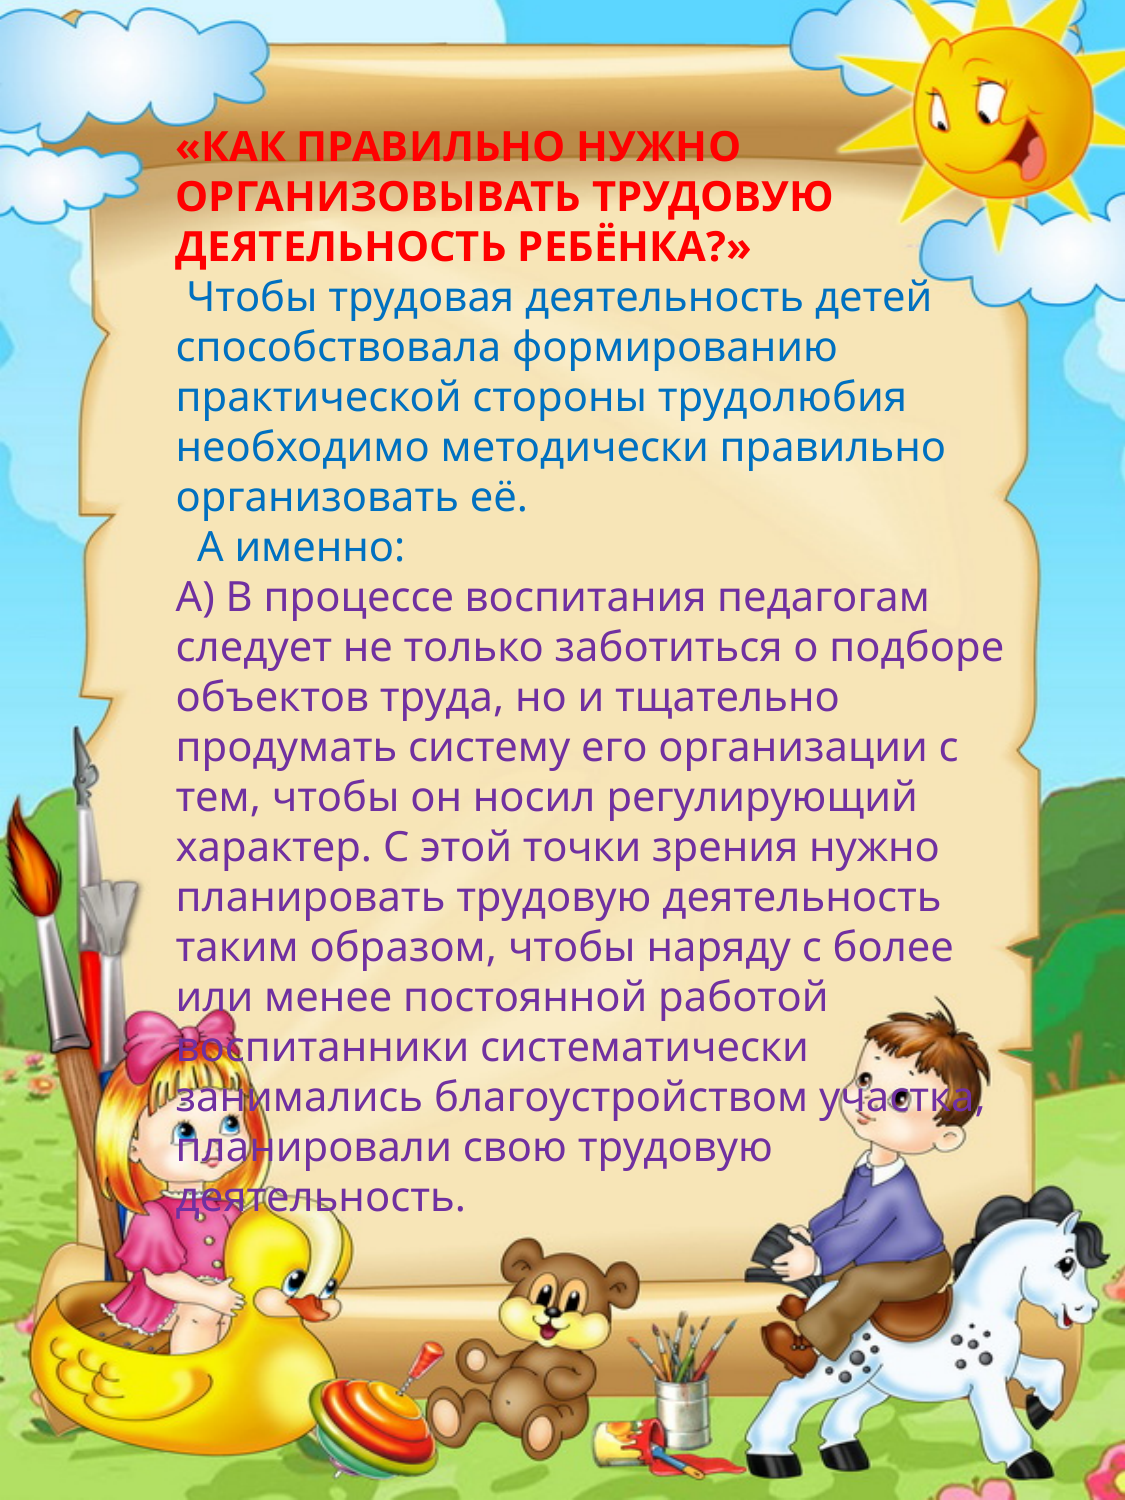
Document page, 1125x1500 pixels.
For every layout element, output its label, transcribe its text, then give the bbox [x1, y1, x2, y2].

text_box «КАК ПРАВИЛЬНО НУЖНО ОРГАНИЗОВЫВАТЬ ТРУДОВУЮ ДЕЯТЕЛЬНОСТЬ РЕБЁНКА?» Чтобы трудовая деятельность детей способствовала формированию практической стороны трудолюбия необходимо методически правильно организовать её. А именно: А) В процессе воспитания педагогам следует не только заботиться о подборе объектов труда, но и тщательно продумать систему его организации с тем, чтобы он носил регулирующий характер. С этой точки зрения нужно планировать трудовую деятельность таким образом, чтобы наряду с более или менее постоянной работой воспитанники систематически занимались благоустройством участка, планировали свою трудовую деятельность. [160, 112, 1024, 1228]
picture [0, 0, 1125, 1500]
